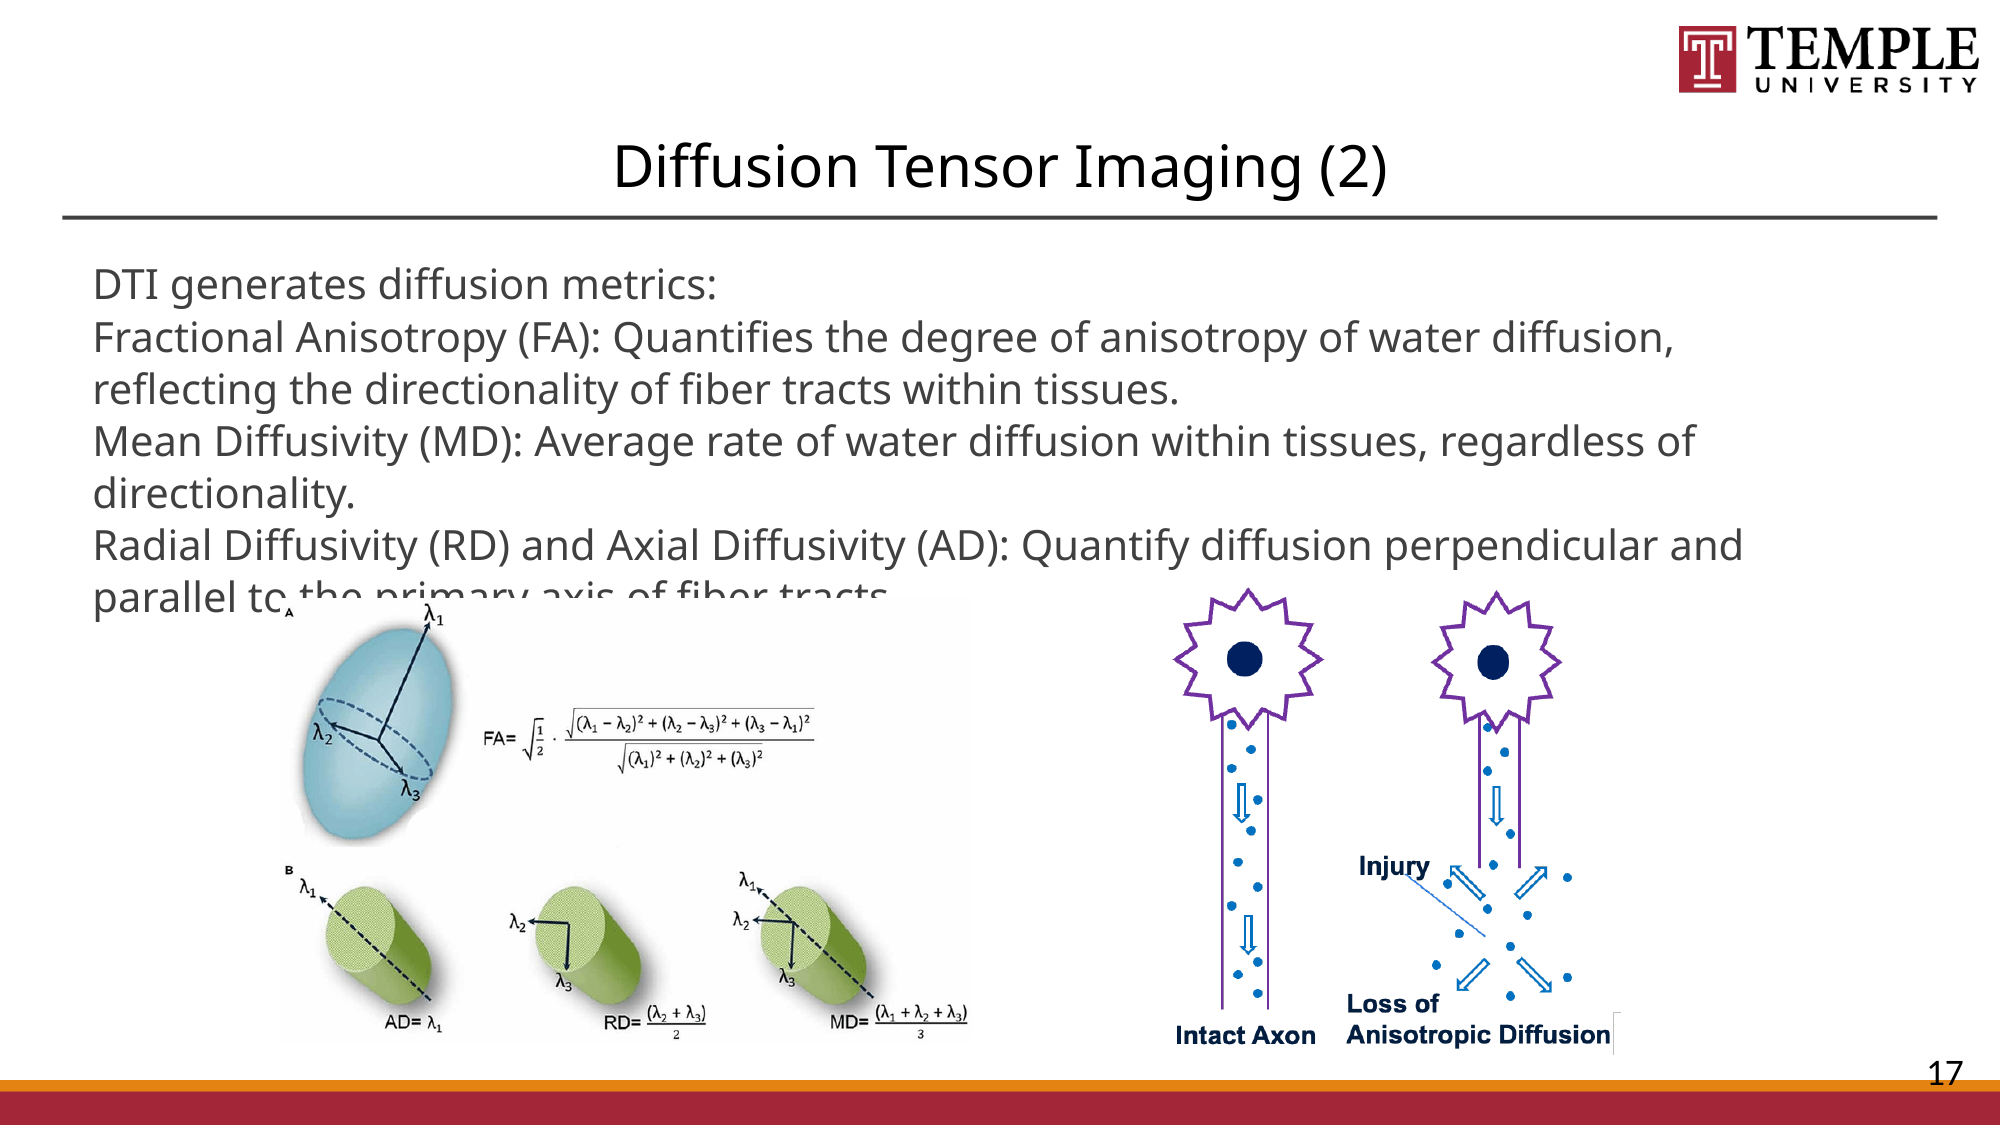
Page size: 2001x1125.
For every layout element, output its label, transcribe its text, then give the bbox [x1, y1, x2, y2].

picture [1678, 26, 1979, 93]
text_box DTI generates diffusion metrics: Fractional Anisotropy (FA): Quantifies the degree of anisotropy of water diffusion, reflecting the directionality of fiber tracts within tissues. Mean Diffusivity (MD): Average rate of water diffusion within tissues, regardless of directionality. Radial Diffusivity (RD) and Axial Diffusivity (AD): Quantify diffusion perpendicular and parallel to the primary axis of fiber tracts. [84, 248, 1790, 629]
picture [0, 1080, 2000, 1125]
title Diffusion Tensor Imaging (2) [136, 117, 1863, 220]
picture [1148, 575, 1622, 1067]
text_box 17 [1918, 1040, 1972, 1101]
picture [280, 598, 973, 1044]
